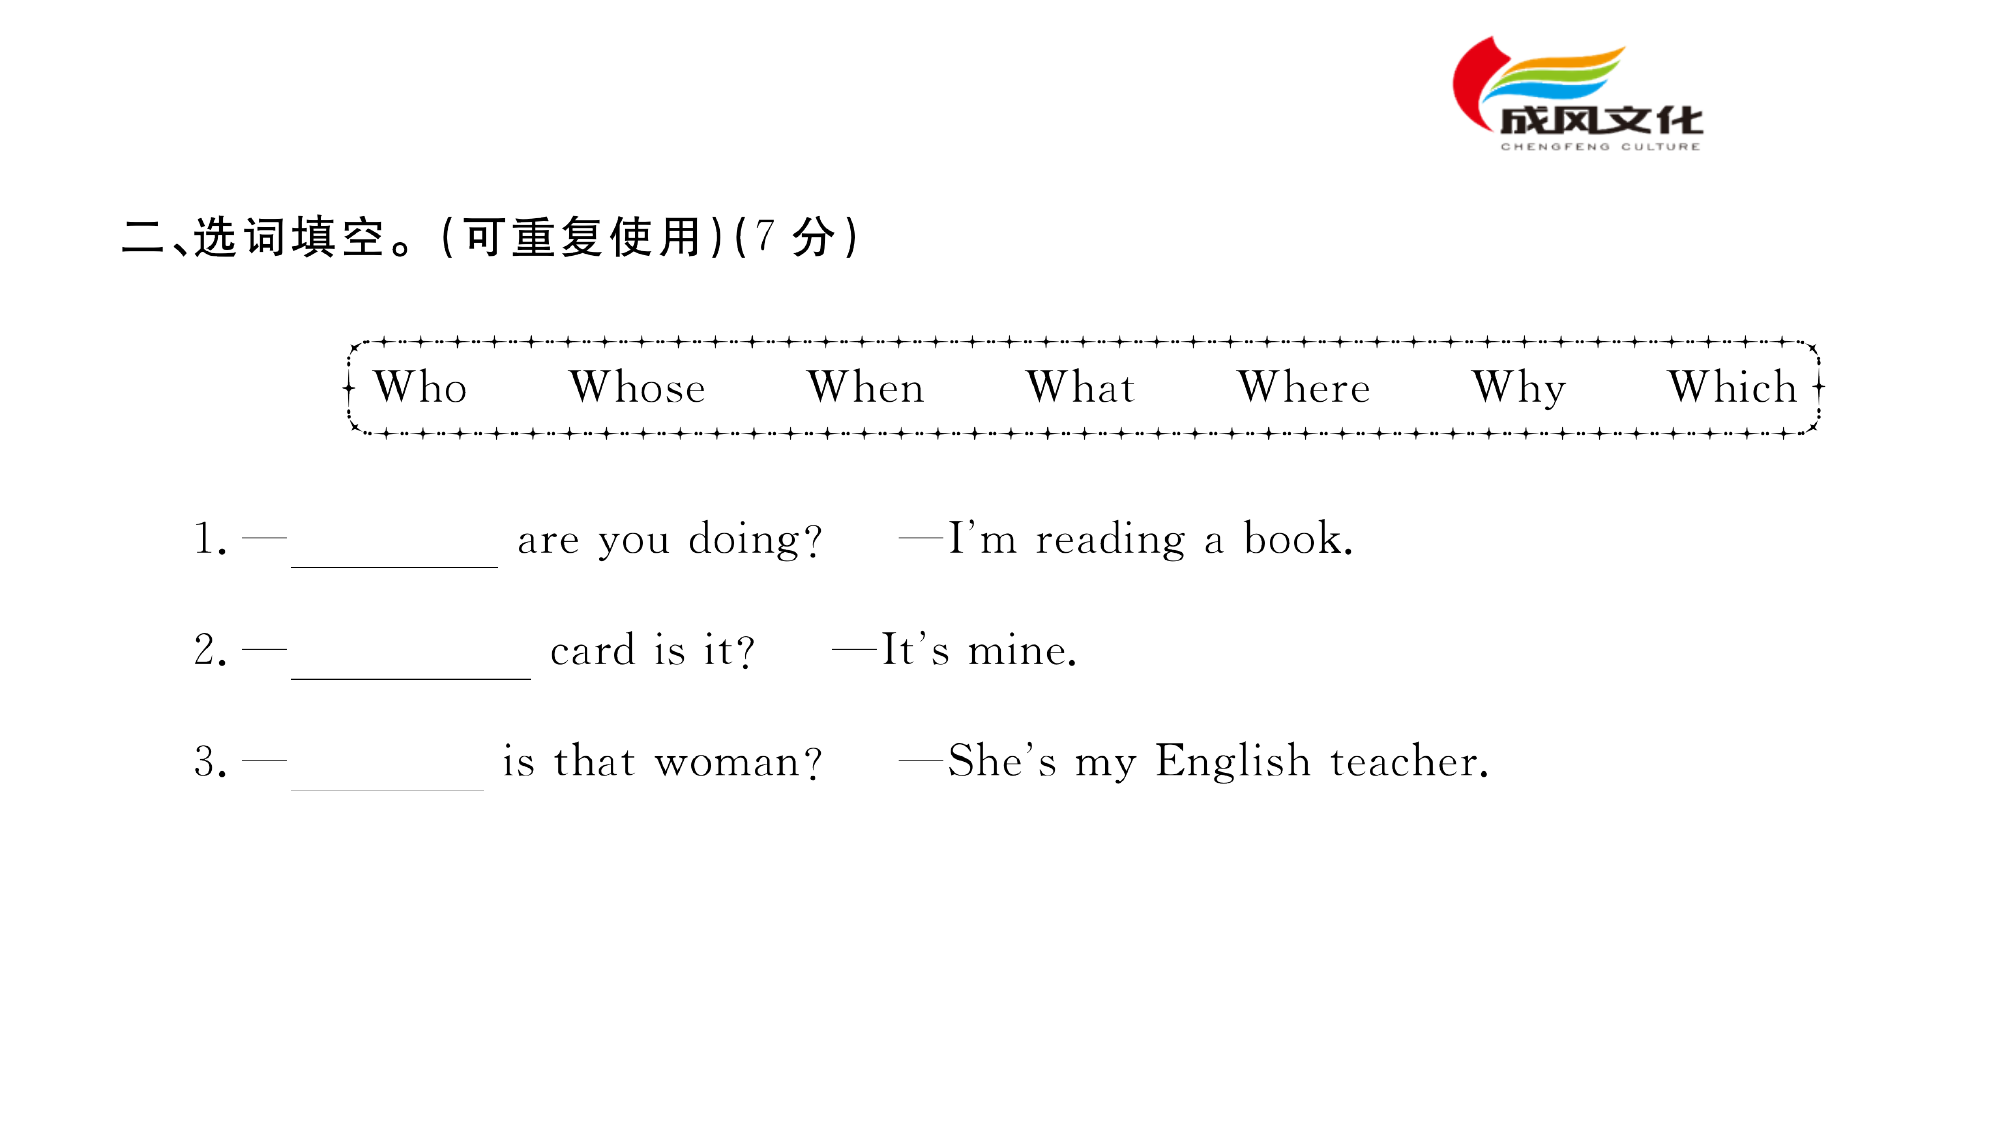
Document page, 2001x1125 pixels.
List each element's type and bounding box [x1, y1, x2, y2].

picture [118, 30, 2000, 814]
